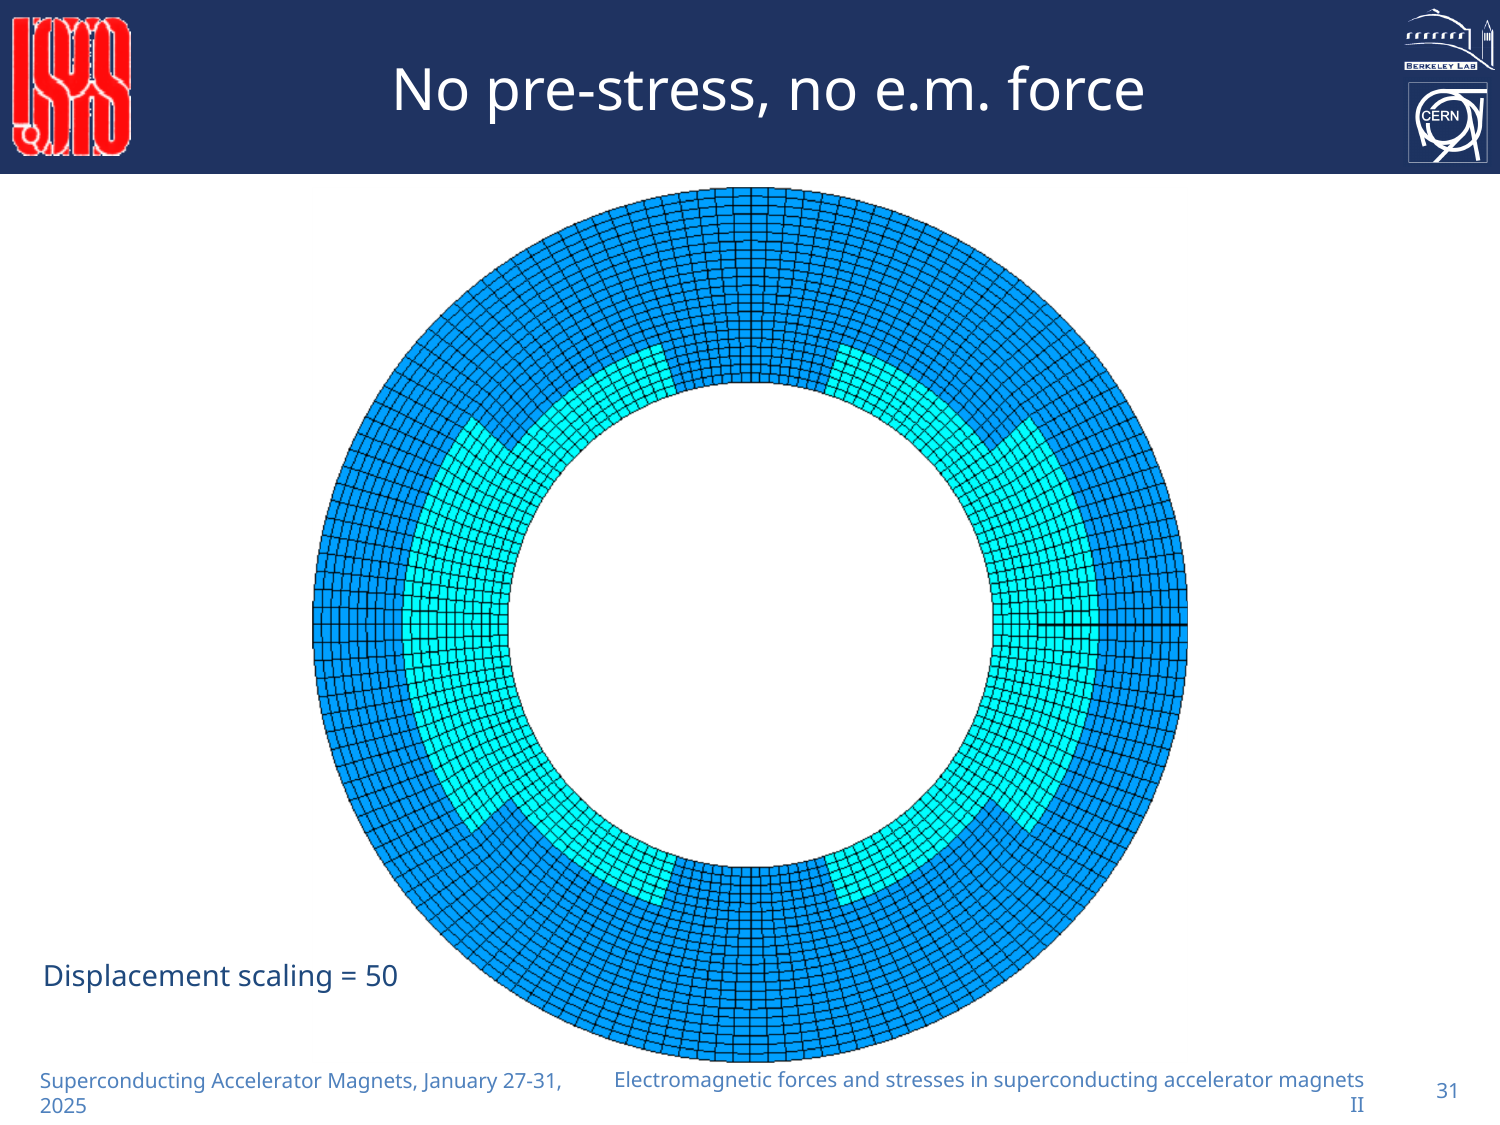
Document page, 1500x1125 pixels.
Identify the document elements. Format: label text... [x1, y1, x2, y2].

slide_number 31 [1400, 1072, 1475, 1111]
picture [11, 16, 131, 156]
picture [1403, 7, 1495, 71]
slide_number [24, 1073, 613, 1113]
picture [1403, 77, 1492, 167]
text_box Displacement scaling = 50 [28, 949, 307, 1000]
footer Electromagnetic forces and stresses in superconducting accelerator magnets II [598, 1072, 1380, 1111]
title No pre-stress, no e.m. force [137, 0, 1400, 175]
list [312, 187, 1188, 1063]
